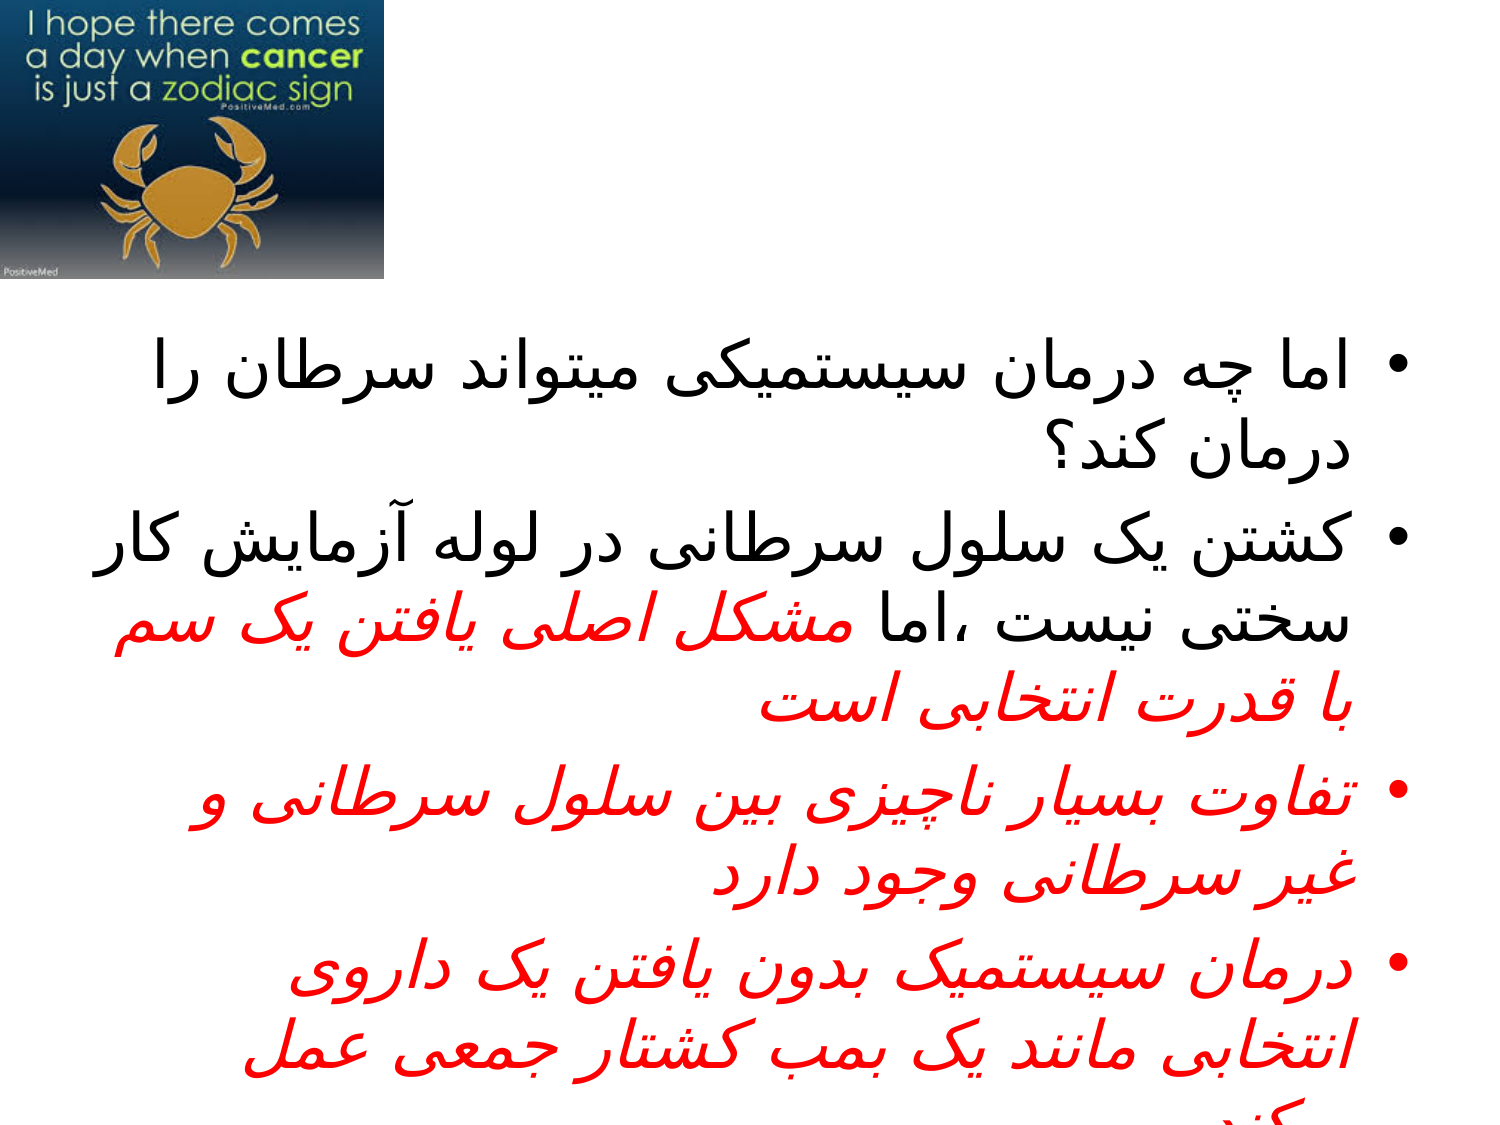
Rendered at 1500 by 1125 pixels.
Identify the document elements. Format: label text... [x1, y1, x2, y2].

picture [0, 0, 385, 280]
list اما چه درمان سیستمیکی میتواند سرطان را درمان کند؟ کشتن یک سلول سرطانی در لوله آزمایش کار سختی نیست ،اما مشکل اصلی یافتن یک سم با قدرت انتخابی است تفاوت بسیار ناچیزی بین سلول سرطانی و غیر سرطانی وجود دارد درمان سیستمیک بدون یافتن یک داروی انتخابی مانند یک بمب کشتار جمعی عمل میکند [75, 314, 1425, 1071]
